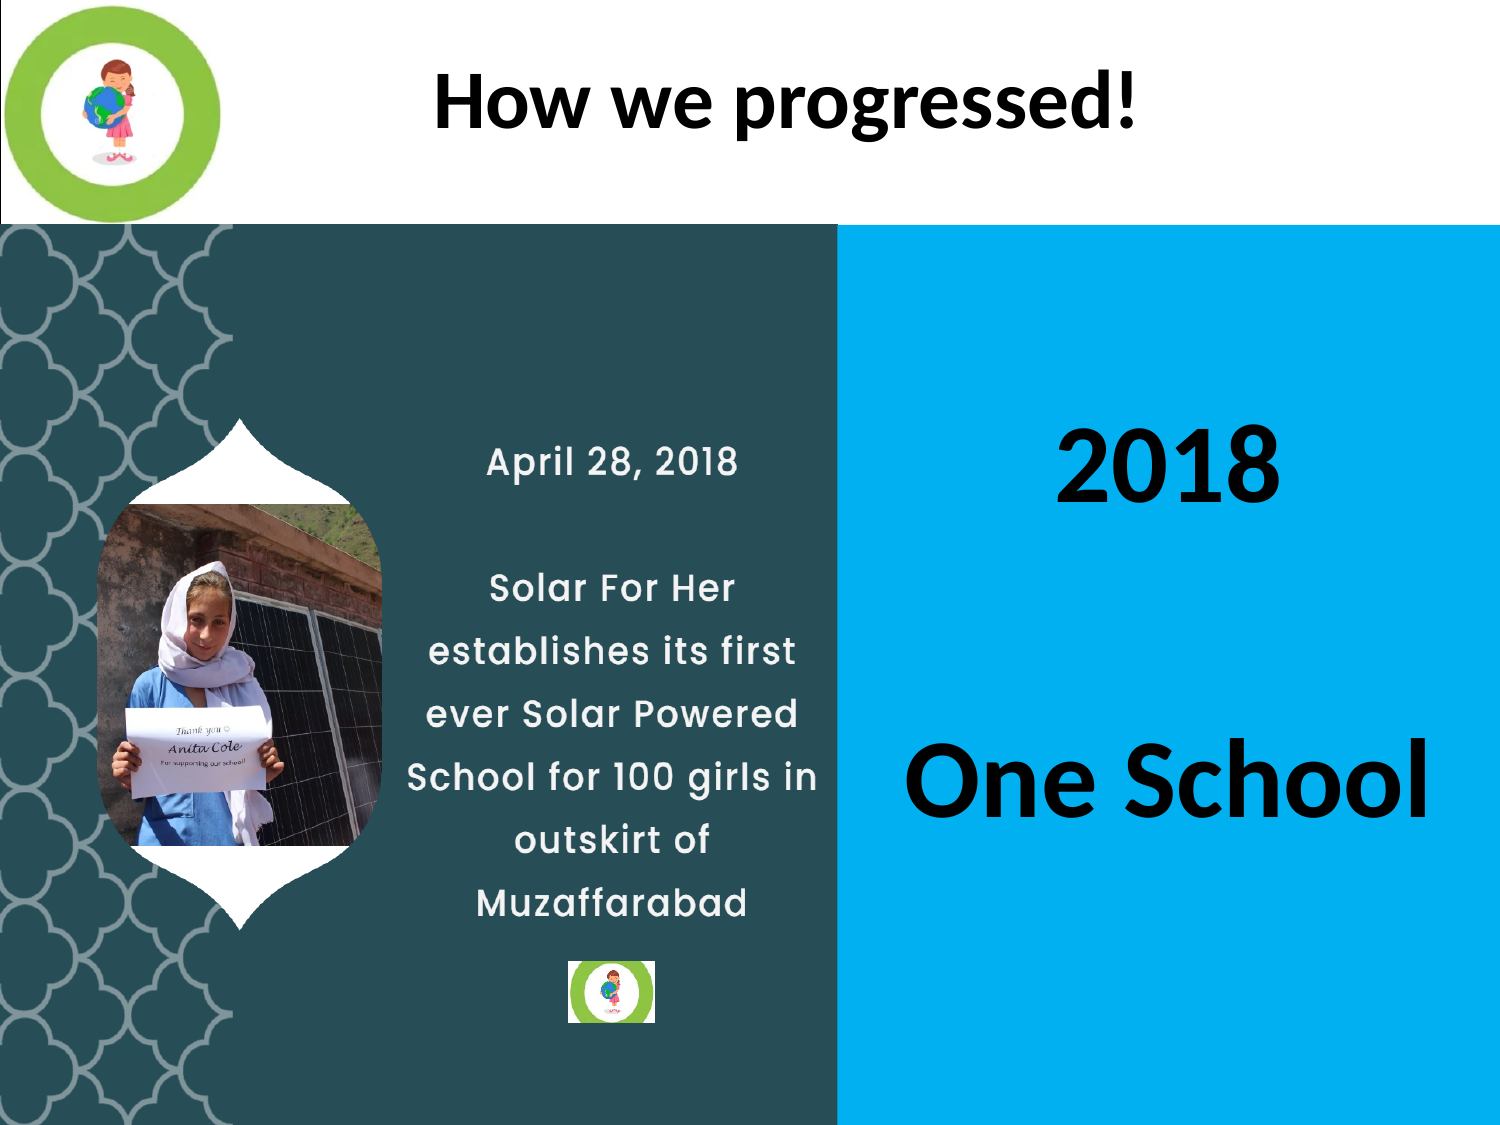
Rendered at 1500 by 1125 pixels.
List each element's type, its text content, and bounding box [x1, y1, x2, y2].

picture [0, 0, 836, 1125]
subtitle How we progressed! [262, 37, 1313, 188]
text_box 2018 One School [838, 224, 1500, 1125]
